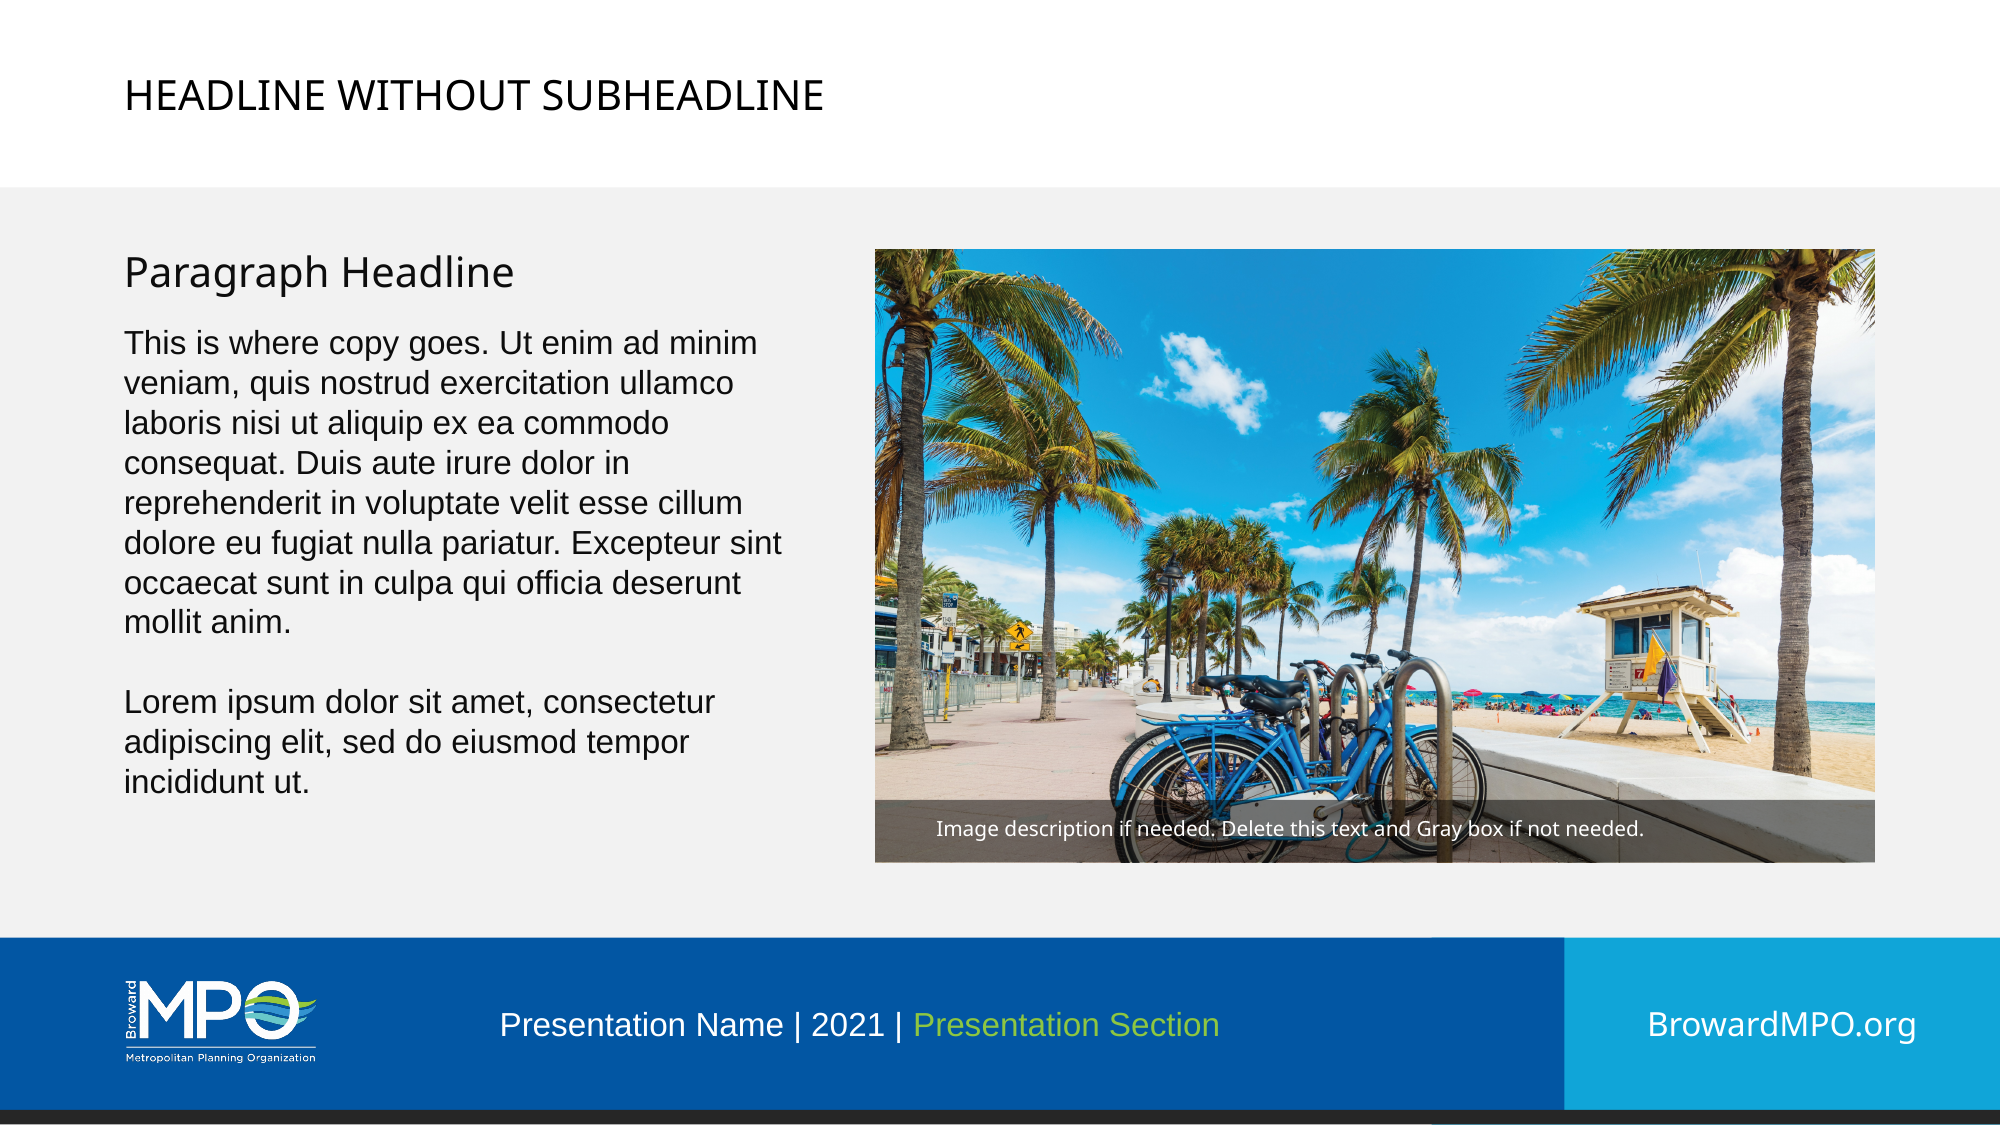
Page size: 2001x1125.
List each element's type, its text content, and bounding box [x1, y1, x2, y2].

picture [125, 981, 317, 1063]
text_box Presentation Name | 2021 | Presentation Section [484, 996, 1371, 1051]
picture [874, 249, 1875, 863]
text_box HEADLINE WITHOUT SUBHEADLINE [109, 61, 1788, 127]
text_box Paragraph Headline This is where copy goes. Ut enim ad minim veniam, quis nostrud exercitation ullamco laboris nisi ut aliquip ex ea commodo consequat. Duis aute irure dolor in reprehenderit in voluptate velit esse cillum dolore eu fugiat nulla pariatur. Excepteur sint occaecat sunt in culpa qui officia deserunt mollit anim. Lorem ipsum dolor sit amet, consectetur adipiscing elit, sed do eiusmod tempor incididunt ut. [108, 238, 813, 808]
